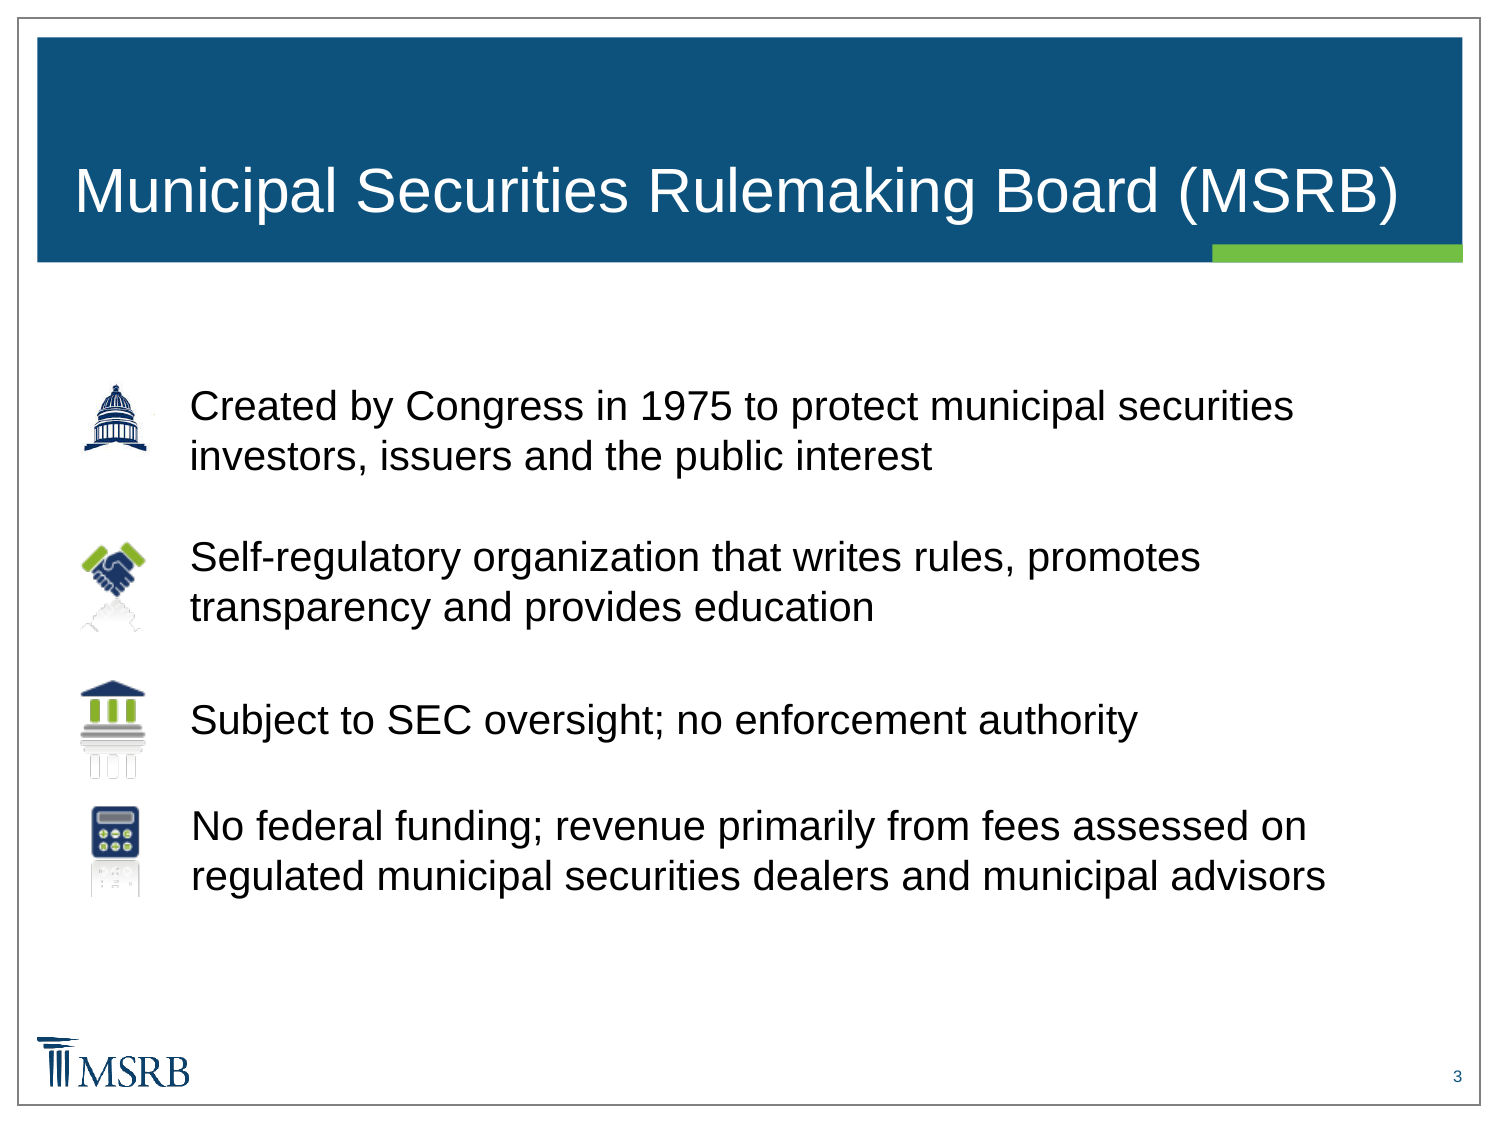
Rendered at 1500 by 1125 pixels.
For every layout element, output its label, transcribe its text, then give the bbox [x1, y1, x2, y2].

picture [51, 783, 177, 897]
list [49, 668, 176, 782]
picture [37, 1037, 189, 1087]
picture [74, 374, 155, 462]
title Municipal Securities Rulemaking Board (MSRB) [74, 62, 1426, 226]
text_box Created by Congress in 1975 to protect municipal securities investors, issuers and the public interest [174, 371, 1373, 486]
text_box Self-regulatory organization that writes rules, promotes transparency and provides education [178, 522, 1399, 637]
text_box No federal funding; revenue primarily from fees assessed on regulated municipal securities dealers and municipal advisors [176, 791, 1387, 906]
picture [51, 518, 177, 632]
text_box Subject to SEC oversight; no enforcement authority [179, 685, 1324, 751]
